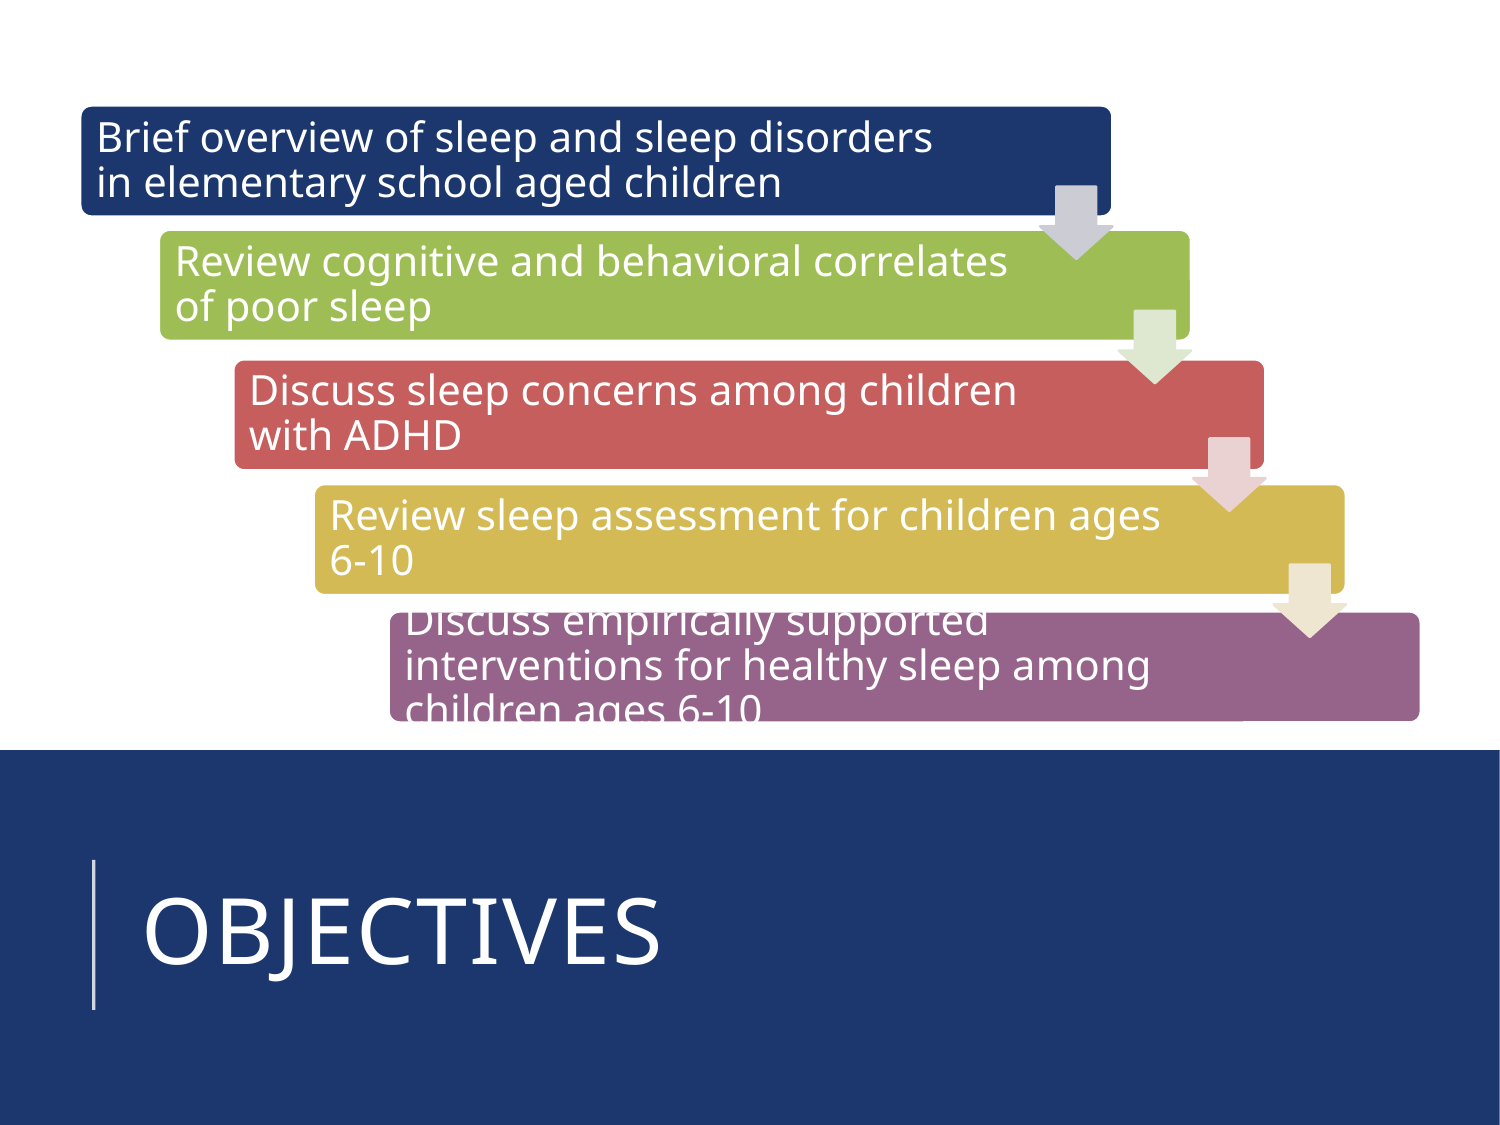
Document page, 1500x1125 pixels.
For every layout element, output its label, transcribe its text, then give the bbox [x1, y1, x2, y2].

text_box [388, 611, 1422, 723]
text_box [0, 0, 1500, 749]
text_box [158, 229, 1192, 384]
title Objectives [126, 815, 1322, 1062]
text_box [79, 105, 1113, 260]
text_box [313, 483, 1347, 638]
text_box [0, 749, 1500, 1125]
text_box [232, 358, 1266, 512]
